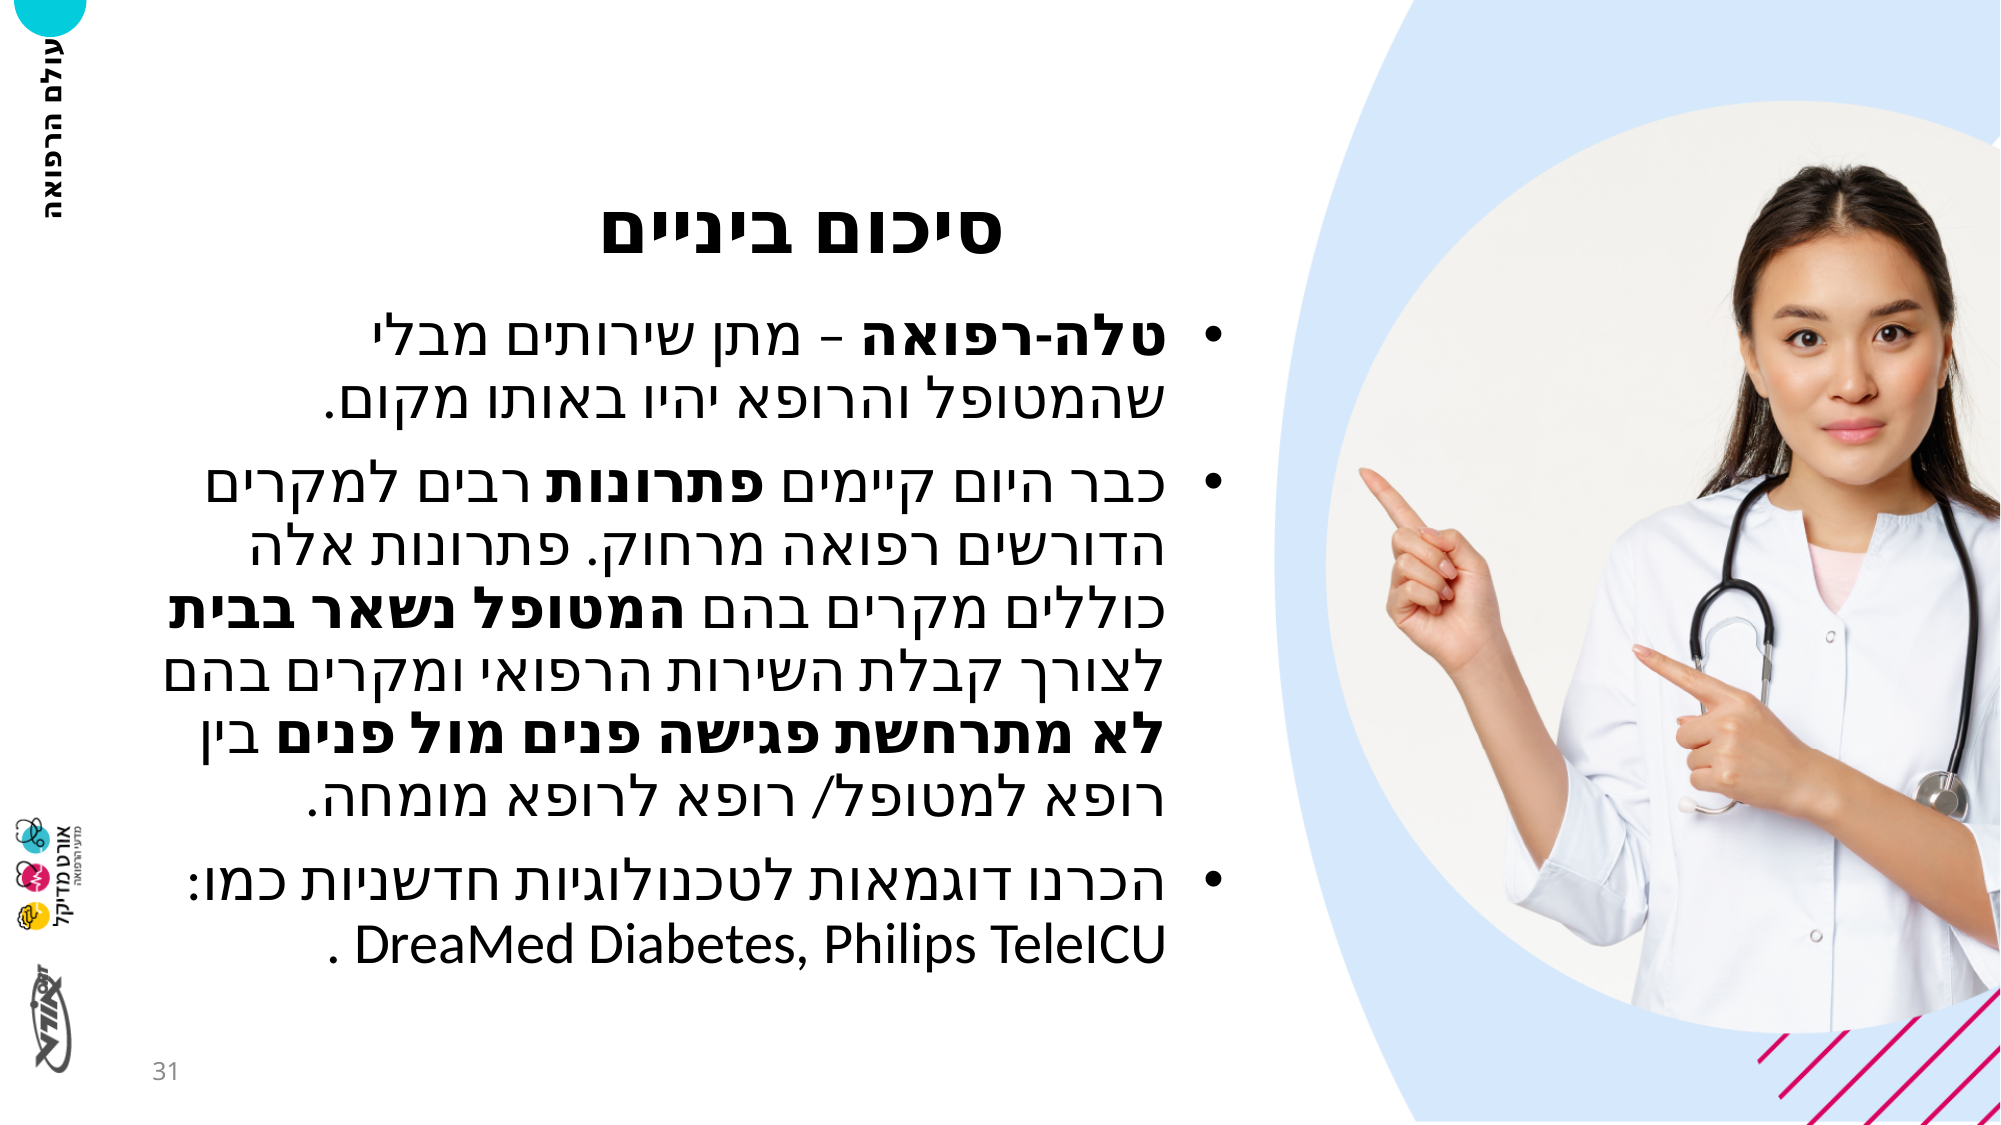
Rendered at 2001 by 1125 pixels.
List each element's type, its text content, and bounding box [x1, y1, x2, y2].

title סיכום ביניים [229, 156, 1022, 278]
slide_number 31 [137, 1042, 588, 1103]
list טלה-רפואה – מתן שירותים מבלי שהמטופל והרופא יהיו באותו מקום. כבר היום קיימים פתרונות רבים למקרים הדורשים רפואה מרחוק. פתרונות אלה כוללים מקרים בהם המטופל נשאר בבית לצורך קבלת השירות הרפואי ומקרים בהם לא מתרחשת פגישה פנים מול פנים בין רופא למטופל/ רופא לרופא מומחה. הכרנו דוגמאות לטכנולוגיות חדשניות כמו: DreaMed Diabetes, Philips TeleICU . [137, 298, 1239, 1006]
picture [0, 0, 2001, 1125]
